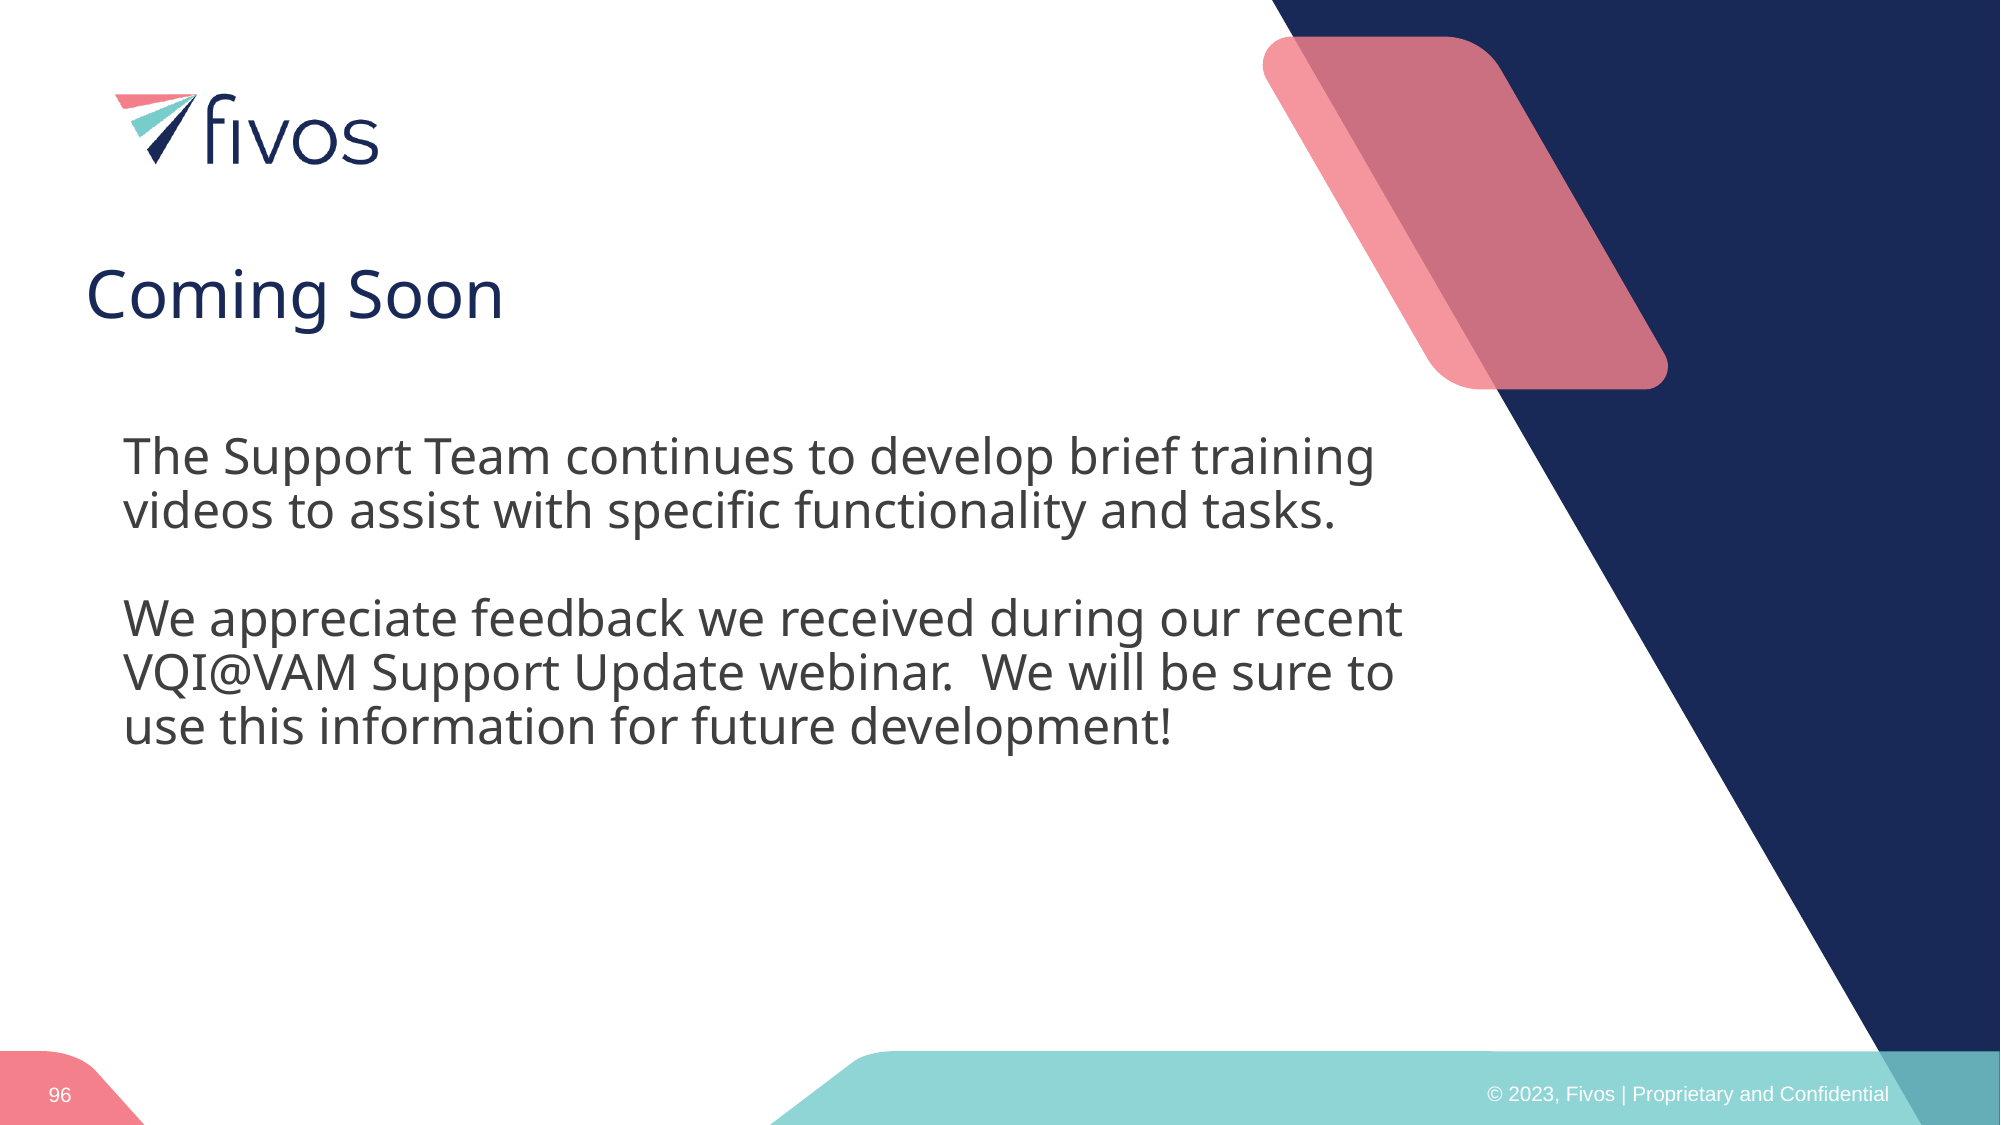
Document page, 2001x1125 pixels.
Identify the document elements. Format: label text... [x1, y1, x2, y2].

picture [103, 82, 387, 174]
title Coming Soon [65, 251, 1314, 361]
list The Support Team continues to develop brief training videos to assist with specific functionality and tasks. We appreciate feedback we received during our recent VQI@VAM Support Update webinar. We will be sure to use this information for future development! [103, 421, 1450, 1011]
slide_number 96 [28, 1071, 104, 1125]
